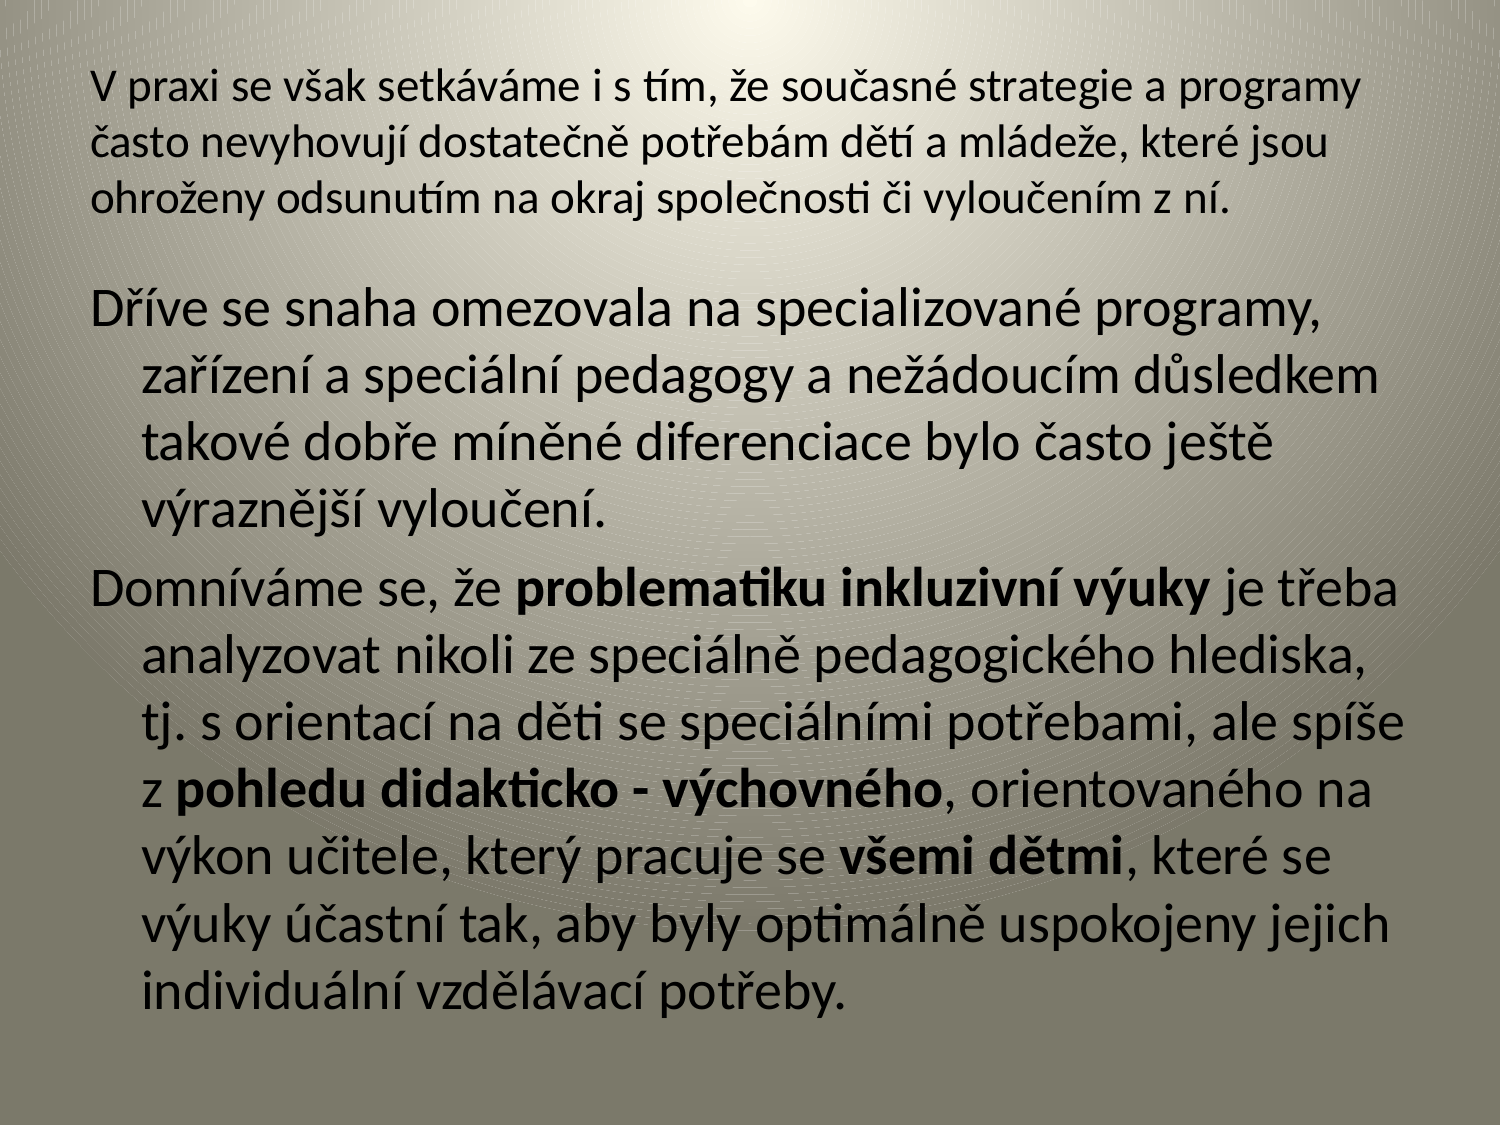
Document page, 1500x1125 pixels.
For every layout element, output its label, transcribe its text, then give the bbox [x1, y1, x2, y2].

title V praxi se však setkáváme i s tím, že současné strategie a programy často nevyhovují dostatečně potřebám dětí a mládeže, které jsou ohroženy odsunutím na okraj společnosti či vyloučením z ní. [75, 45, 1425, 233]
list Dříve se snaha omezovala na specializované programy, zařízení a speciální pedagogy a nežádoucím důsledkem takové dobře míněné diferenciace bylo často ještě výraznější vyloučení. Domníváme se, že problematiku inkluzivní výuky je třeba analyzovat nikoli ze speciálně pedagogického hlediska, tj. s orientací na děti se speciálními potřebami, ale spíše z pohledu didakticko - výchovného, orientovaného na výkon učitele, který pracuje se všemi dětmi, které se výuky účastní tak, aby byly optimálně uspokojeny jejich individuální vzdělávací potřeby. [75, 262, 1425, 1094]
